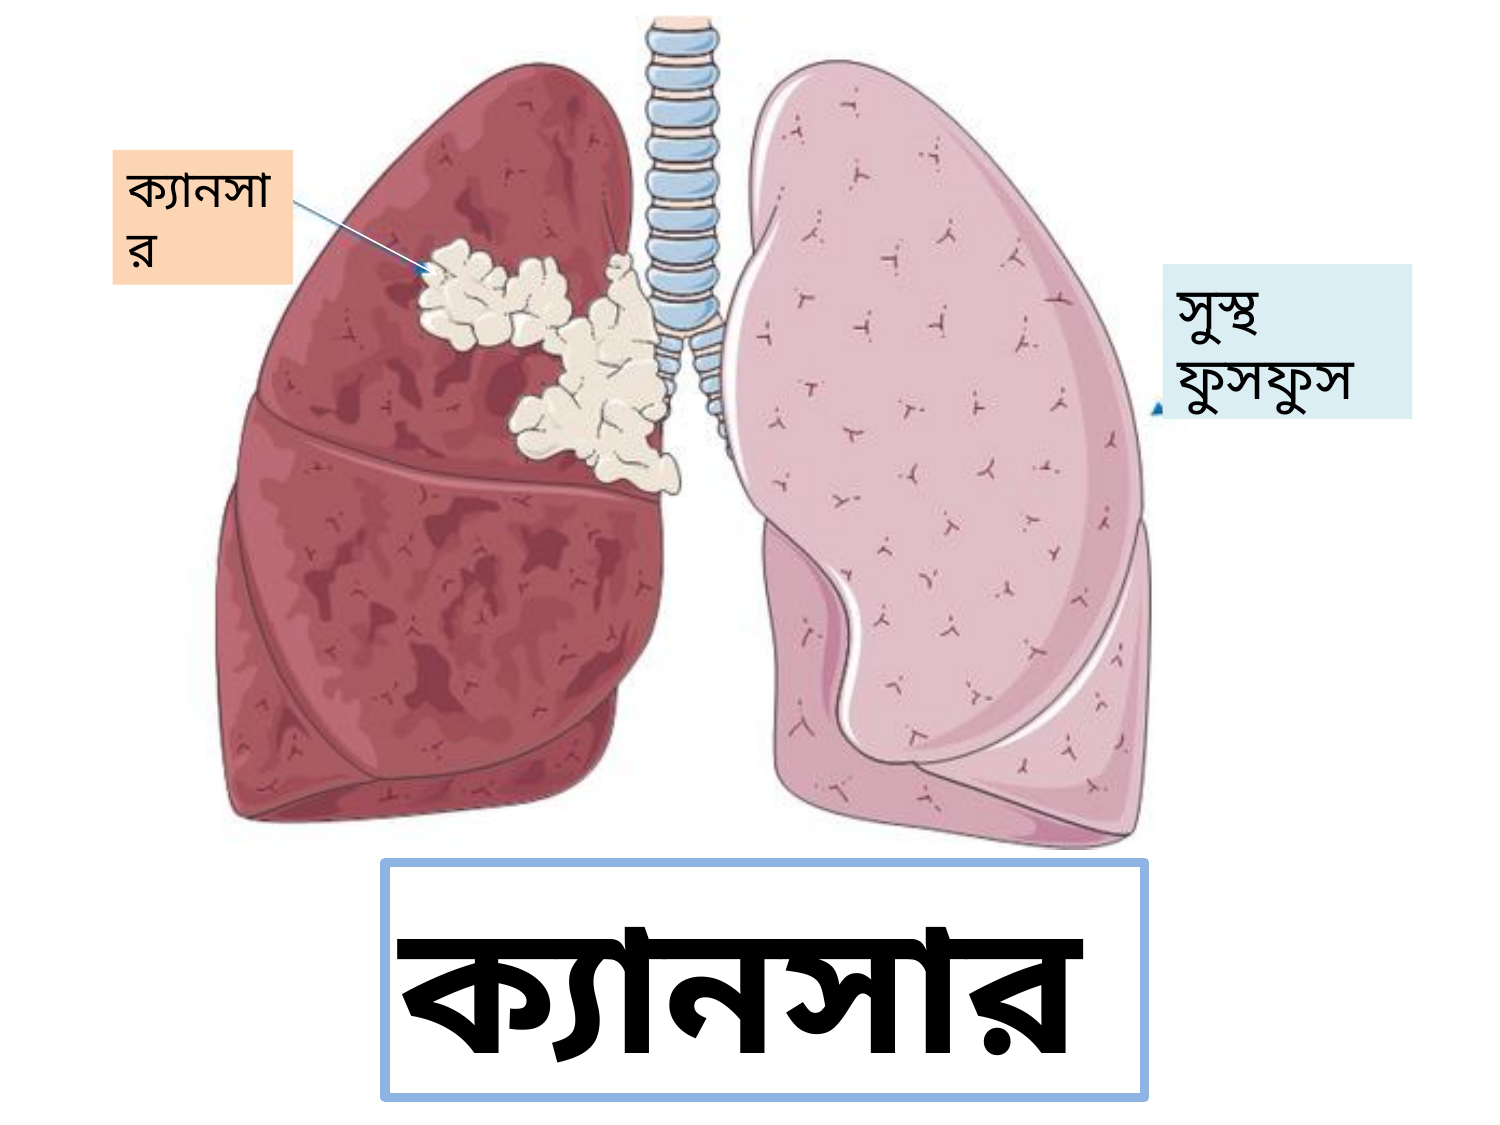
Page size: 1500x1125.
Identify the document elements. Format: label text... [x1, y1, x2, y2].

text_box ক্যানসার [384, 862, 1145, 1098]
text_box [292, 198, 438, 276]
picture [119, 15, 1413, 851]
